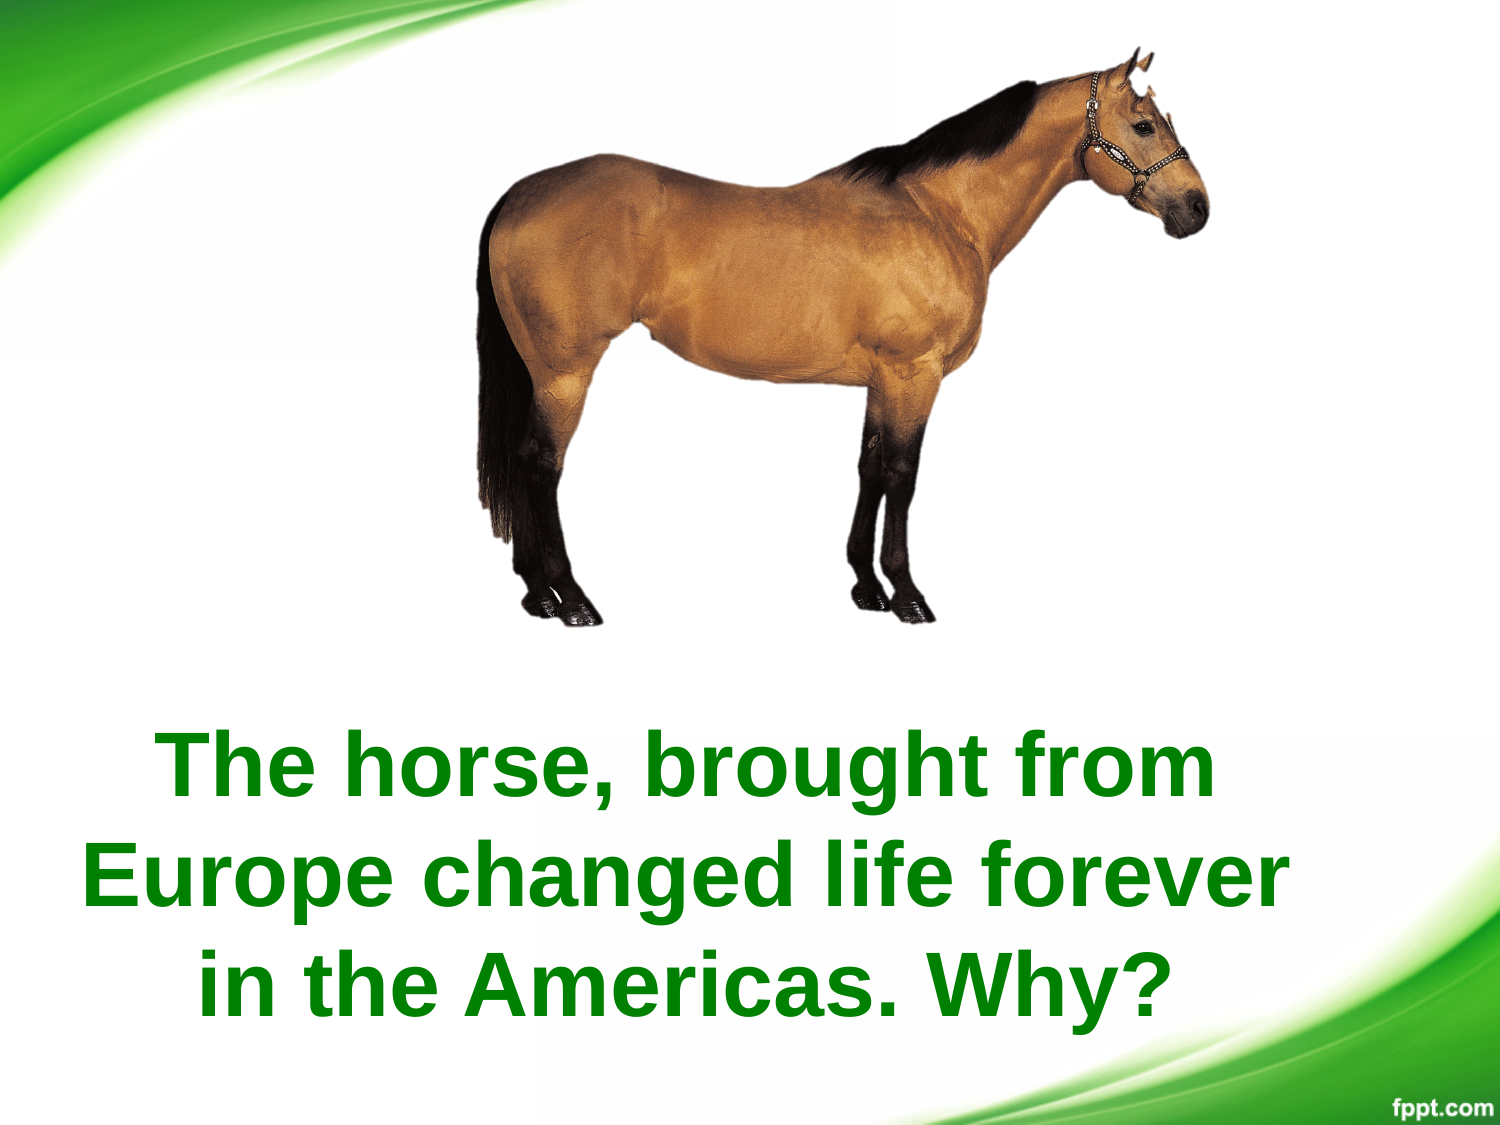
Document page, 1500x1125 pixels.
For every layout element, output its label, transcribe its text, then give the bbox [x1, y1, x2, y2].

picture [0, 0, 1500, 1125]
title The horse, brought from Europe changed life forever in the Americas. Why? [53, 680, 1321, 1059]
